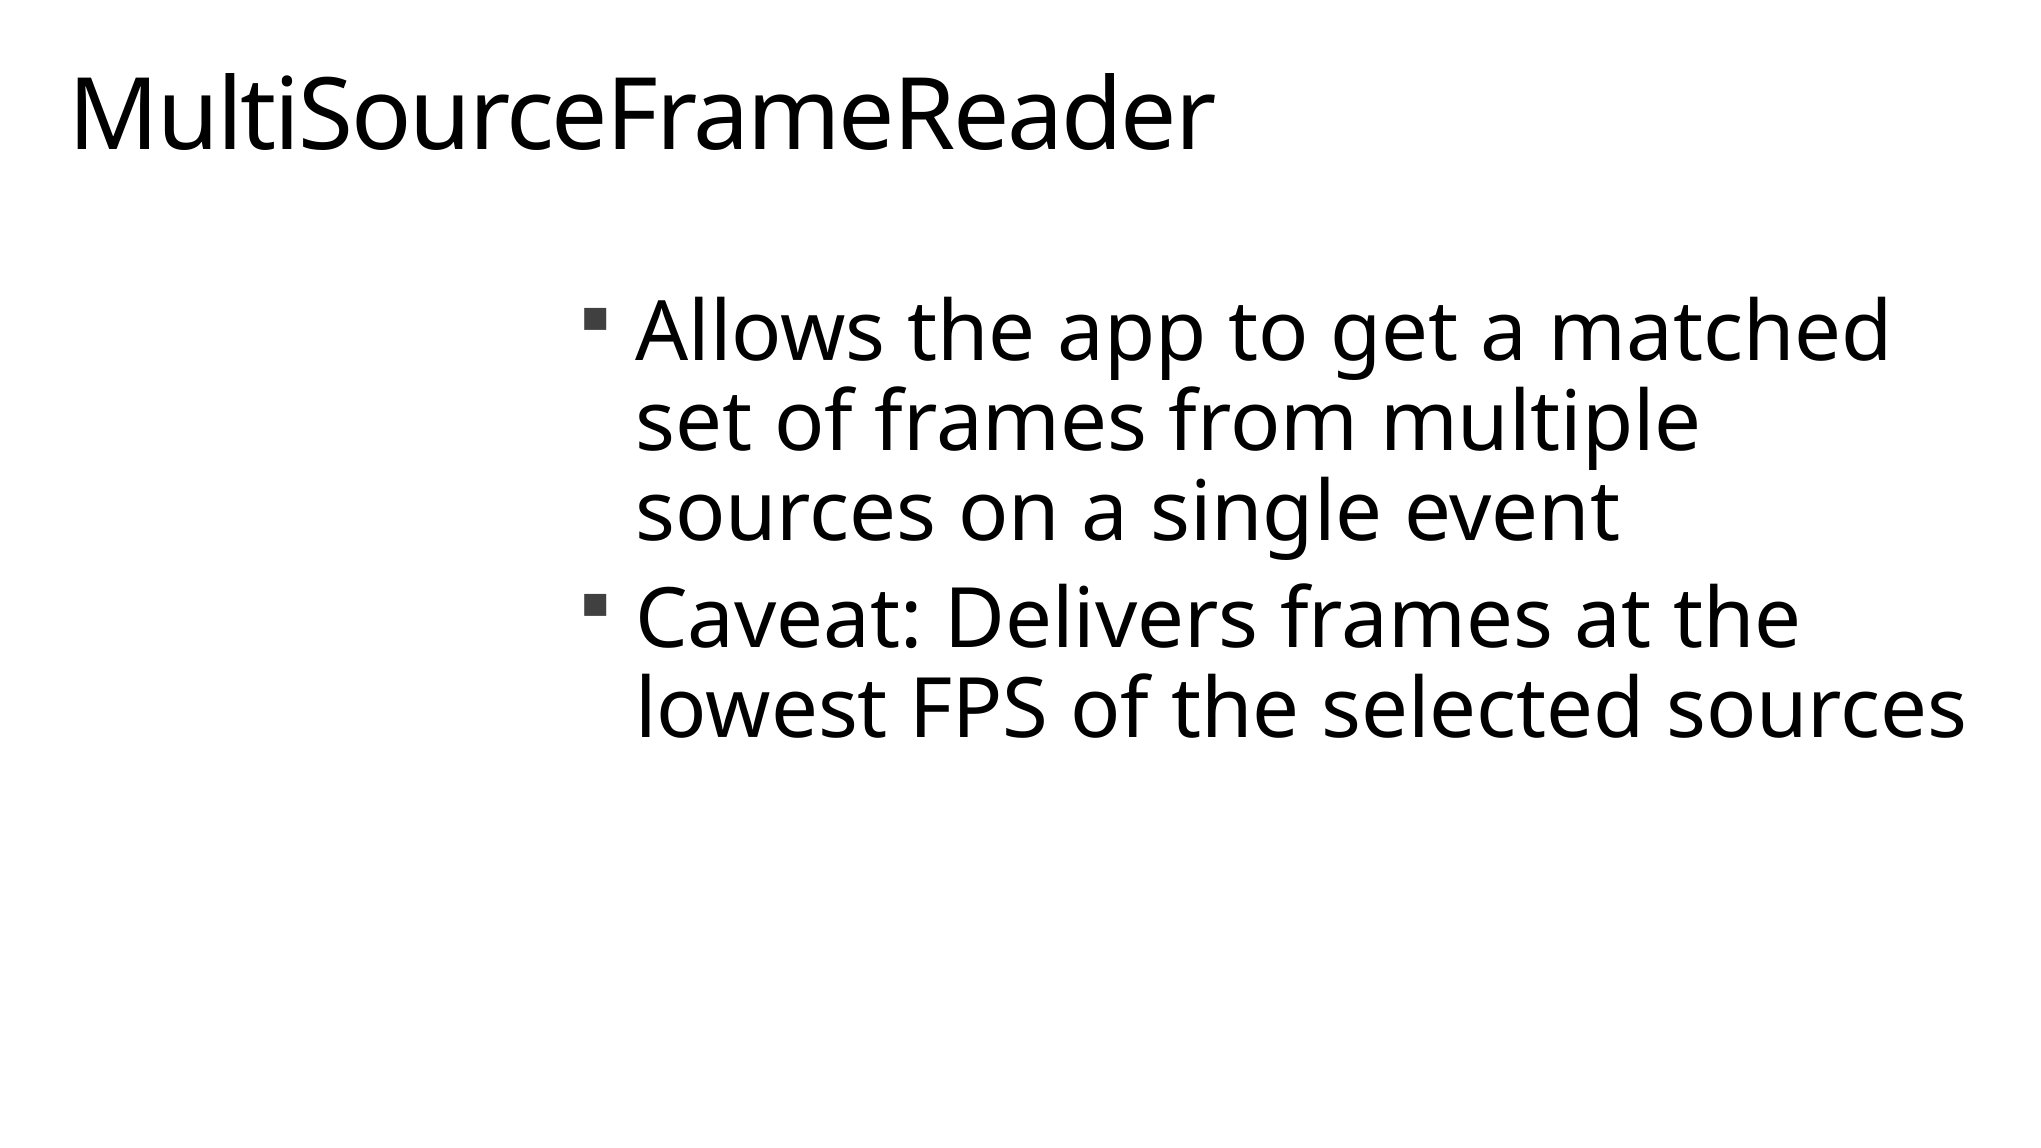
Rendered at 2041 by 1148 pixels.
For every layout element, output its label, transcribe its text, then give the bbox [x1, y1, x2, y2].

title MultiSourceFrameReader [45, 48, 1996, 199]
list Allows the app to get a matched set of frames from multiple sources on a single event Caveat: Delivers frames at the lowest FPS of the selected sources [555, 273, 1996, 1099]
